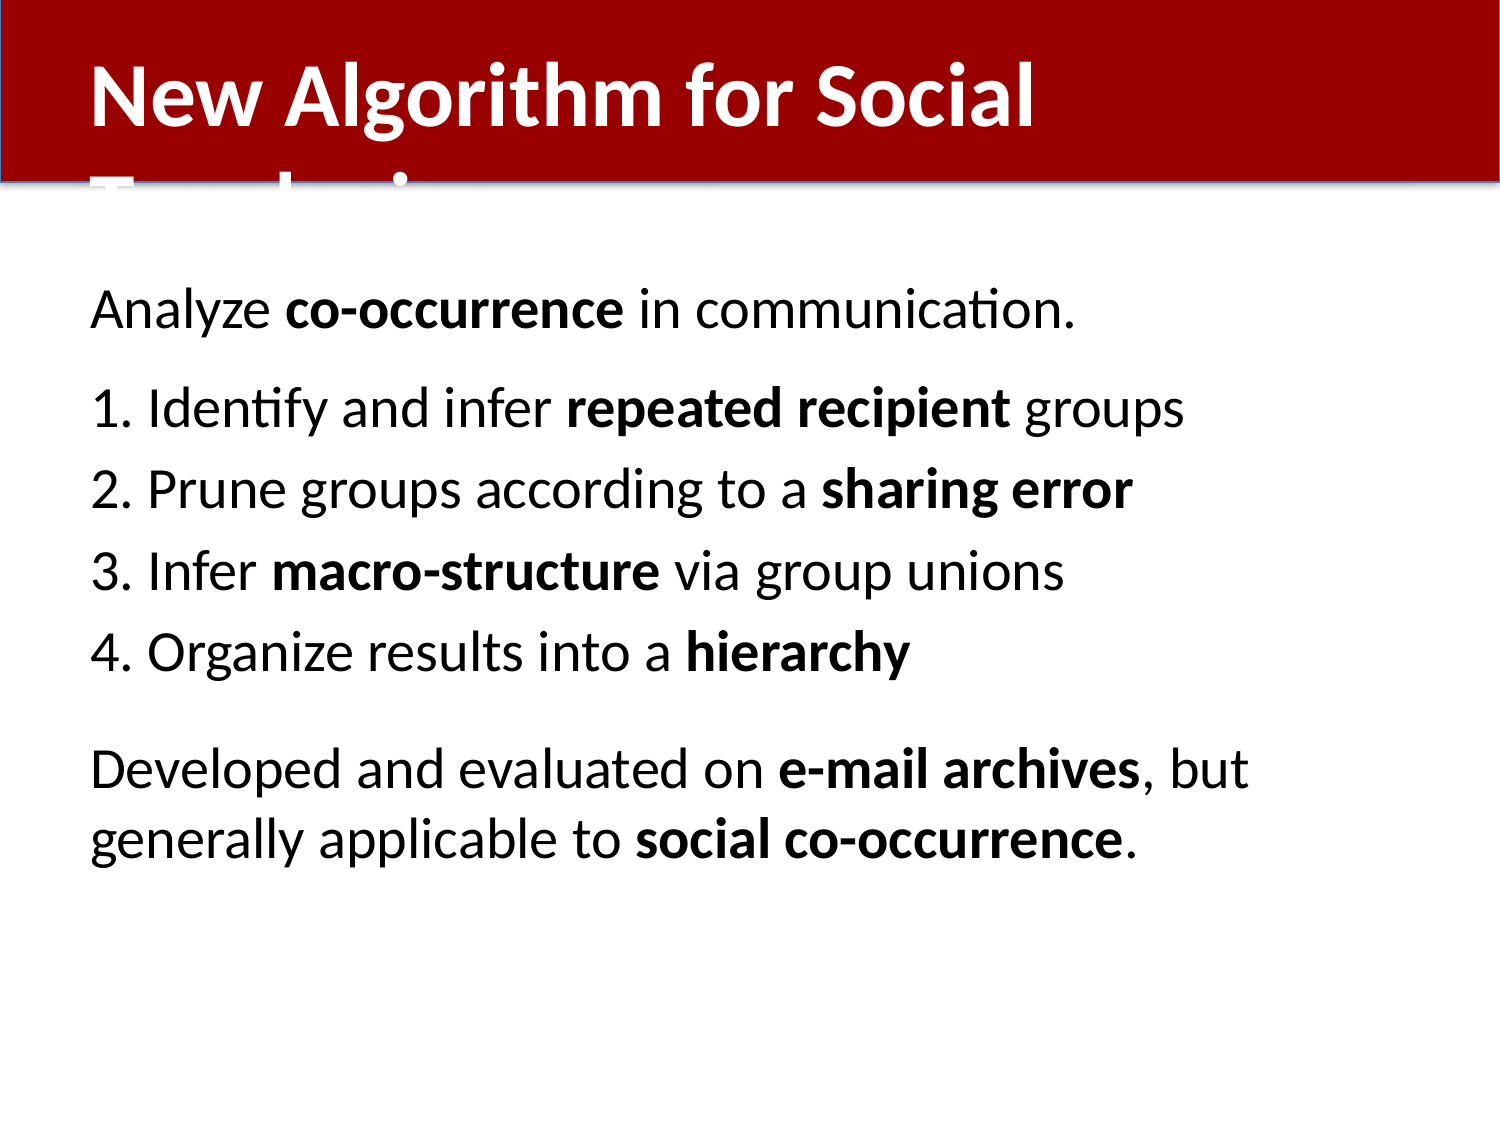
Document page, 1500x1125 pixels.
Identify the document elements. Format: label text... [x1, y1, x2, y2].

title New Algorithm for Social Topologies [75, 27, 1425, 164]
list Analyze co-occurrence in communication. 1. Identify and infer repeated recipient groups 2. Prune groups according to a sharing error 3. Infer macro-structure via group unions 4. Organize results into a hierarchy Developed and evaluated on e-mail archives, but generally applicable to social co-occurrence. [74, 262, 1426, 1006]
